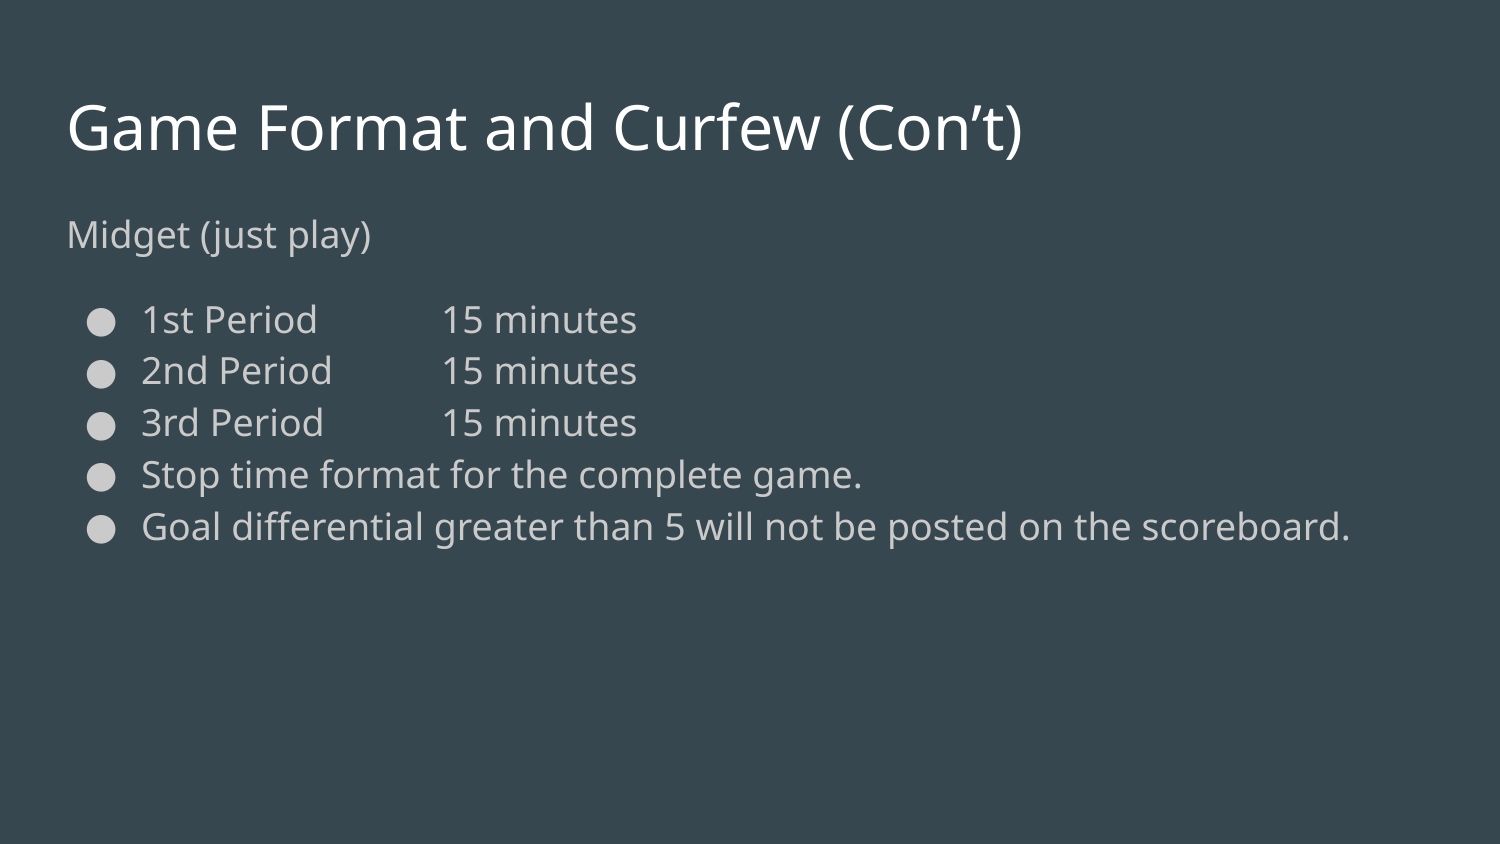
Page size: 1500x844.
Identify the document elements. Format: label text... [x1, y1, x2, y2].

list Midget (just play) 1st Period 15 minutes 2nd Period 15 minutes 3rd Period 15 minutes Stop time format for the complete game. Goal differential greater than 5 will not be posted on the scoreboard. [51, 189, 1449, 750]
title Game Format and Curfew (Con’t) [51, 72, 1449, 167]
